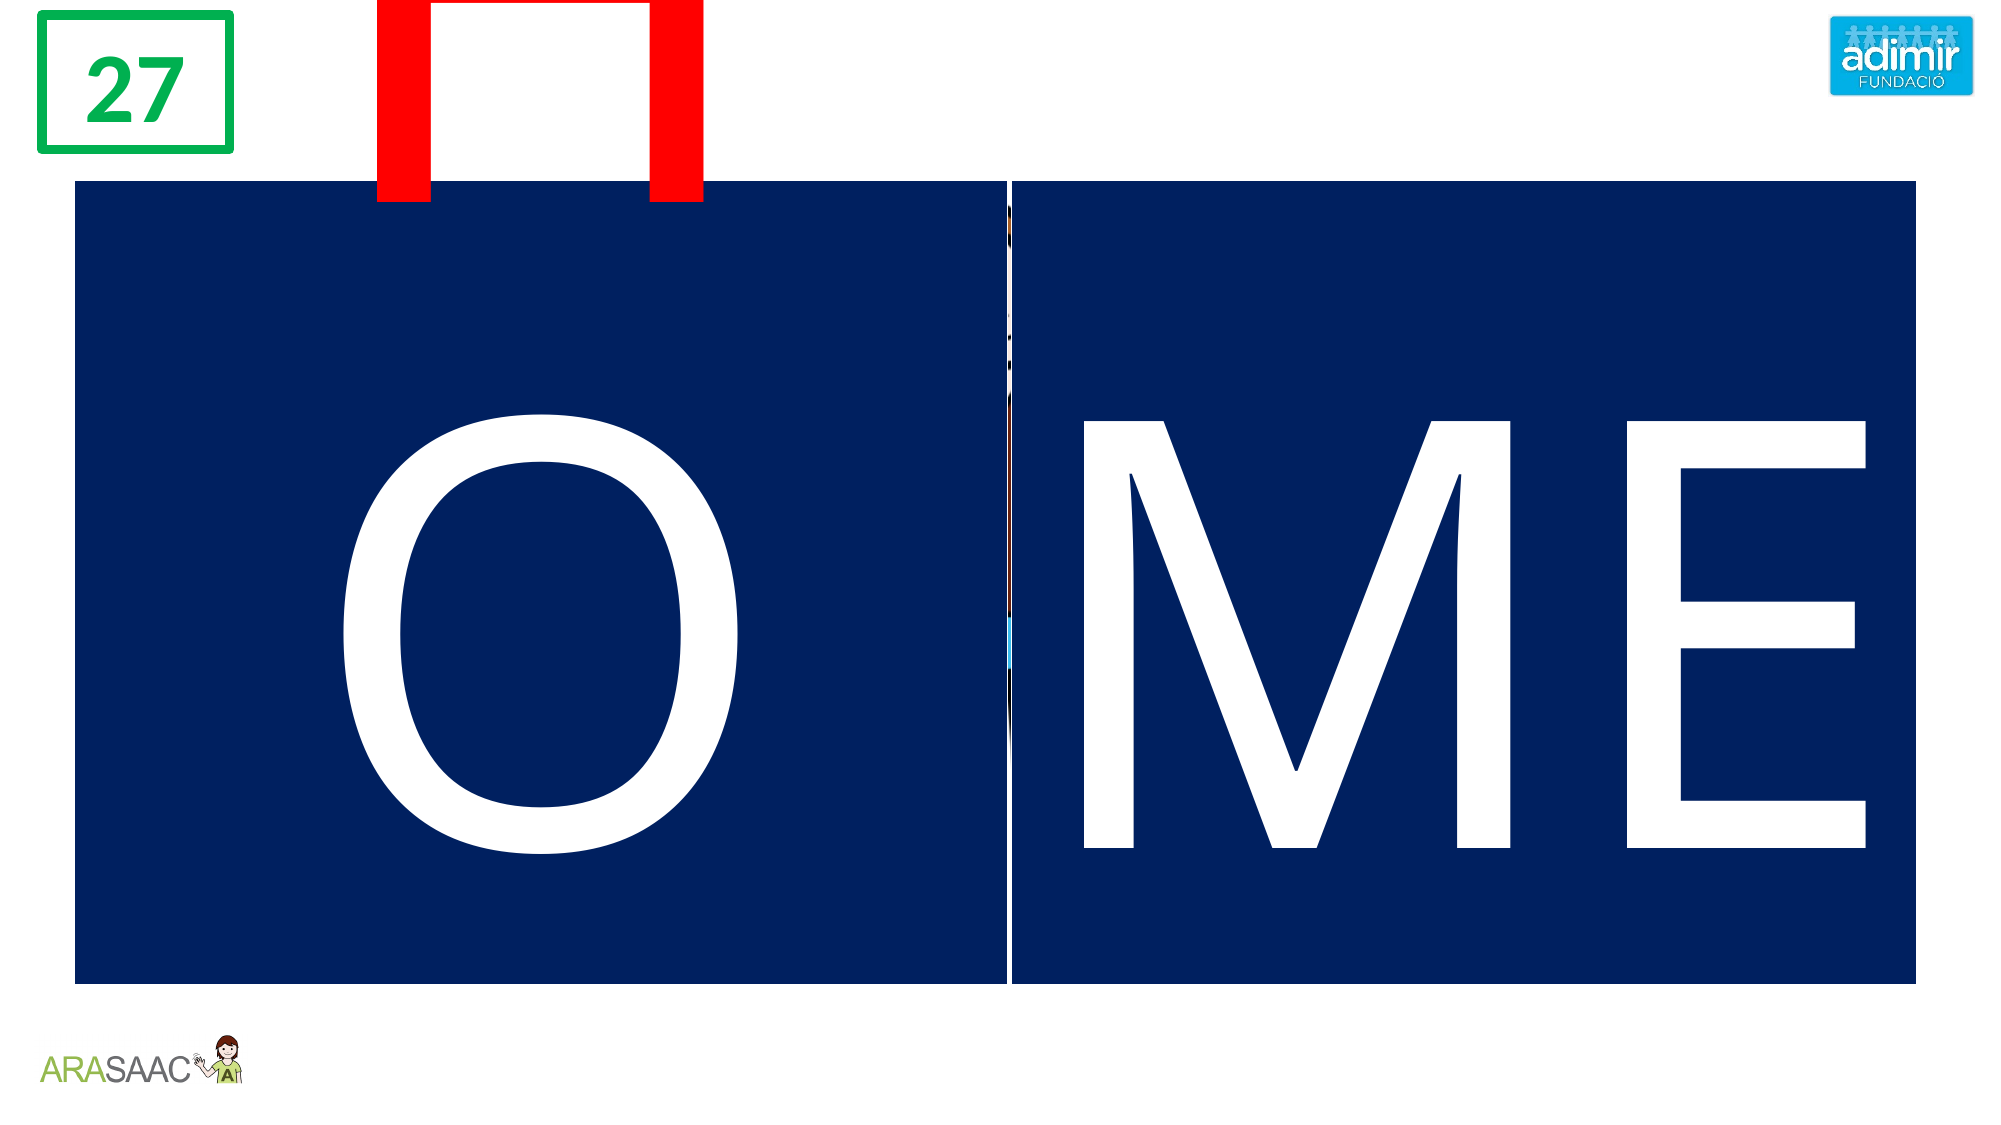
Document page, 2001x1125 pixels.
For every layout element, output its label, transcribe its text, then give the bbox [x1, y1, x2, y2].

text_box ME [1011, 180, 1917, 985]
picture [34, 1034, 248, 1084]
text_box HO [74, 180, 1008, 985]
picture [609, 189, 1391, 971]
text_box 27 [41, 14, 230, 150]
picture [1828, 14, 1975, 98]
